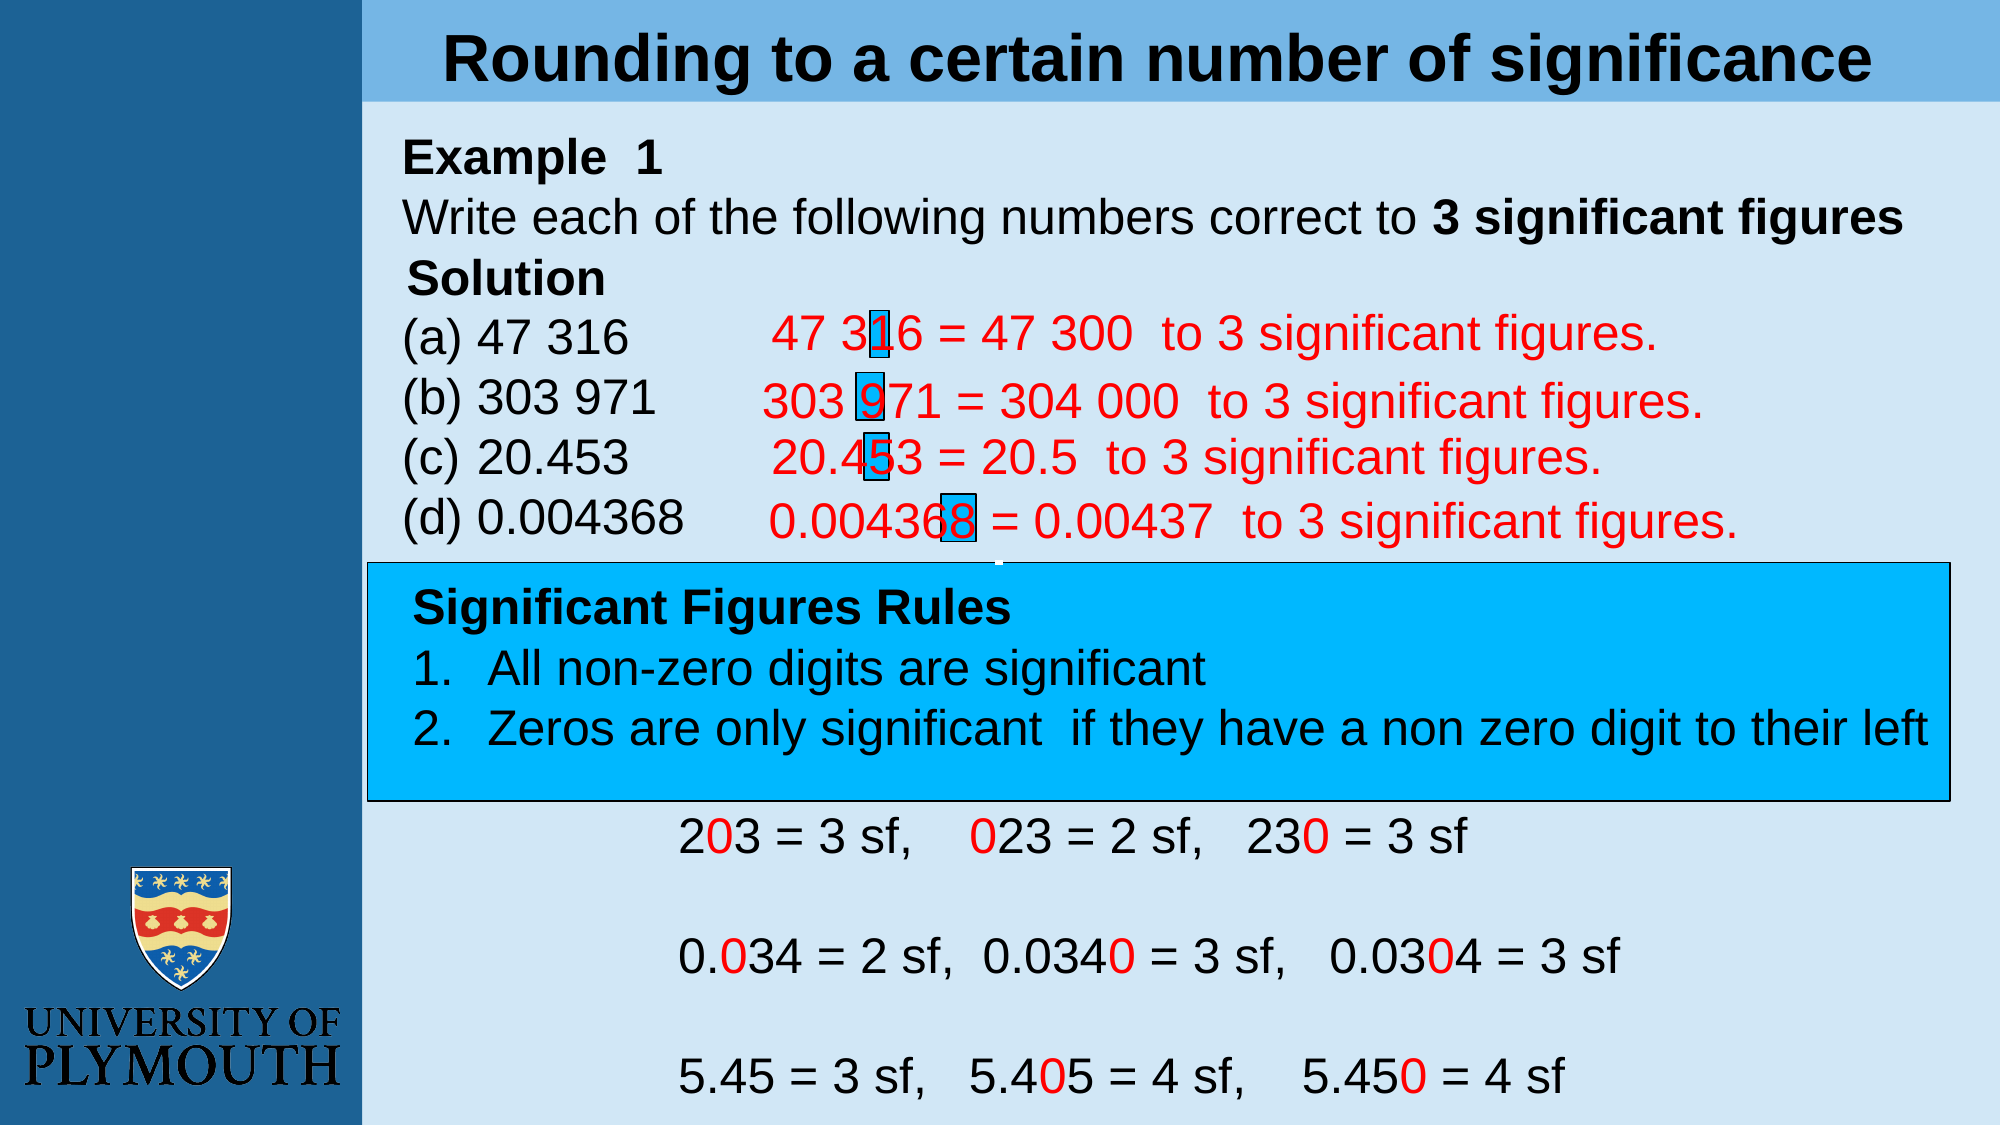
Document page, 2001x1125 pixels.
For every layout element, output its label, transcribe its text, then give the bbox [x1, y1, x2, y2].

text_box [367, 562, 1951, 802]
text_box Example 1 Write each of the following numbers correct to 3 significant figures 47 316 303 971 20.453 0.004368 [387, 117, 1982, 613]
picture [0, 825, 378, 1125]
text_box 303 971 = 304 000 to 3 significant figures. [747, 360, 1721, 436]
text_box Solution [391, 237, 622, 313]
text_box Significant Figures Rules [397, 567, 1030, 628]
text_box All non-zero digits are significant Zeros are only significant if they have a non zero digit to their left [397, 628, 1981, 763]
text_box 47 316 = 47 300 to 3 significant figures. [756, 293, 1675, 360]
text_box 20.453 = 20.5 to 3 significant figures. [756, 417, 1619, 481]
text_box 0.004368 = 0.00437 to 3 significant figures. [753, 481, 1755, 557]
text_box Rounding to a certain number of significance [390, 7, 1927, 183]
text_box 203 = 3 sf, 023 = 2 sf, 230 = 3 sf 0.034 = 2 sf, 0.0340 = 3 sf, 0.0304 = 3 sf 5.45 = 3 sf, 5.405 = 4 sf, 5.450 = 4 sf [663, 795, 1703, 1111]
